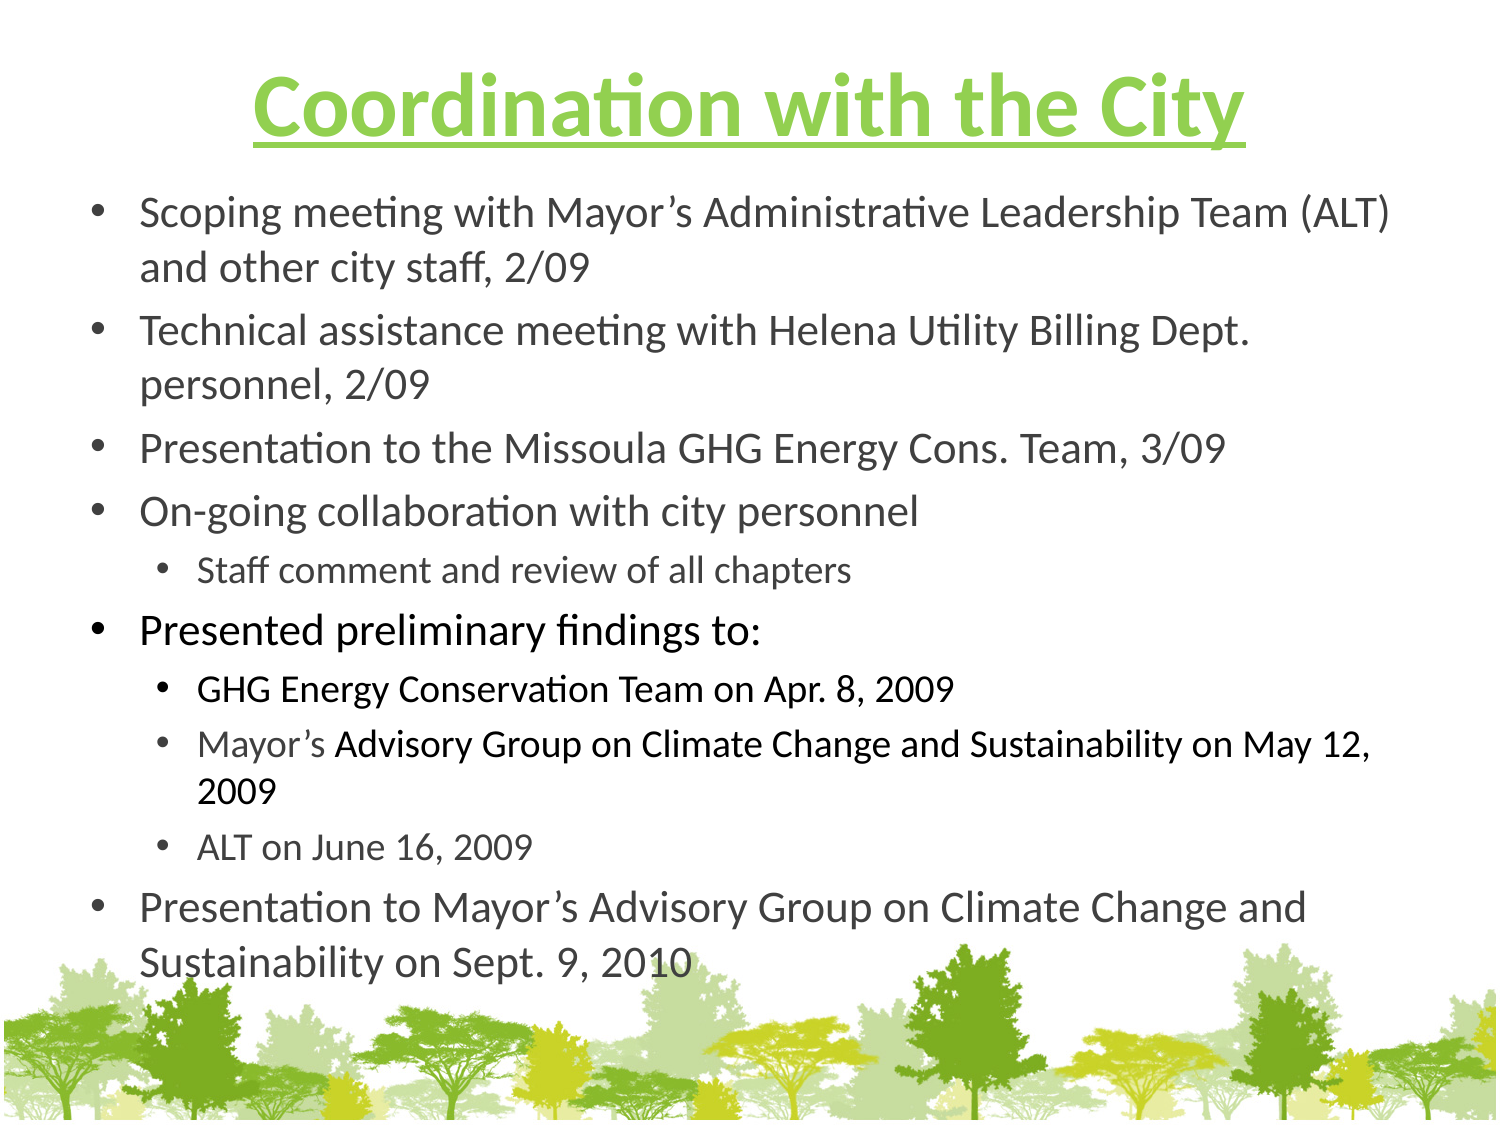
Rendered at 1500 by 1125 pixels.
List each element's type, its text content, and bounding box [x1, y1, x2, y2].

list Scoping meeting with Mayor’s Administrative Leadership Team (ALT) and other city staff, 2/09 Technical assistance meeting with Helena Utility Billing Dept. personnel, 2/09 Presentation to the Missoula GHG Energy Cons. Team, 3/09 On-going collaboration with city personnel Staff comment and review of all chapters Presented preliminary findings to: GHG Energy Conservation Team on Apr. 8, 2009 Mayor’s Advisory Group on Climate Change and Sustainability on May 12, 2009 ALT on June 16, 2009 Presentation to Mayor’s Advisory Group on Climate Change and Sustainability on Sept. 9, 2010 [74, 174, 1426, 1006]
picture [0, 0, 1500, 1125]
title Coordination with the City [74, 37, 1426, 163]
